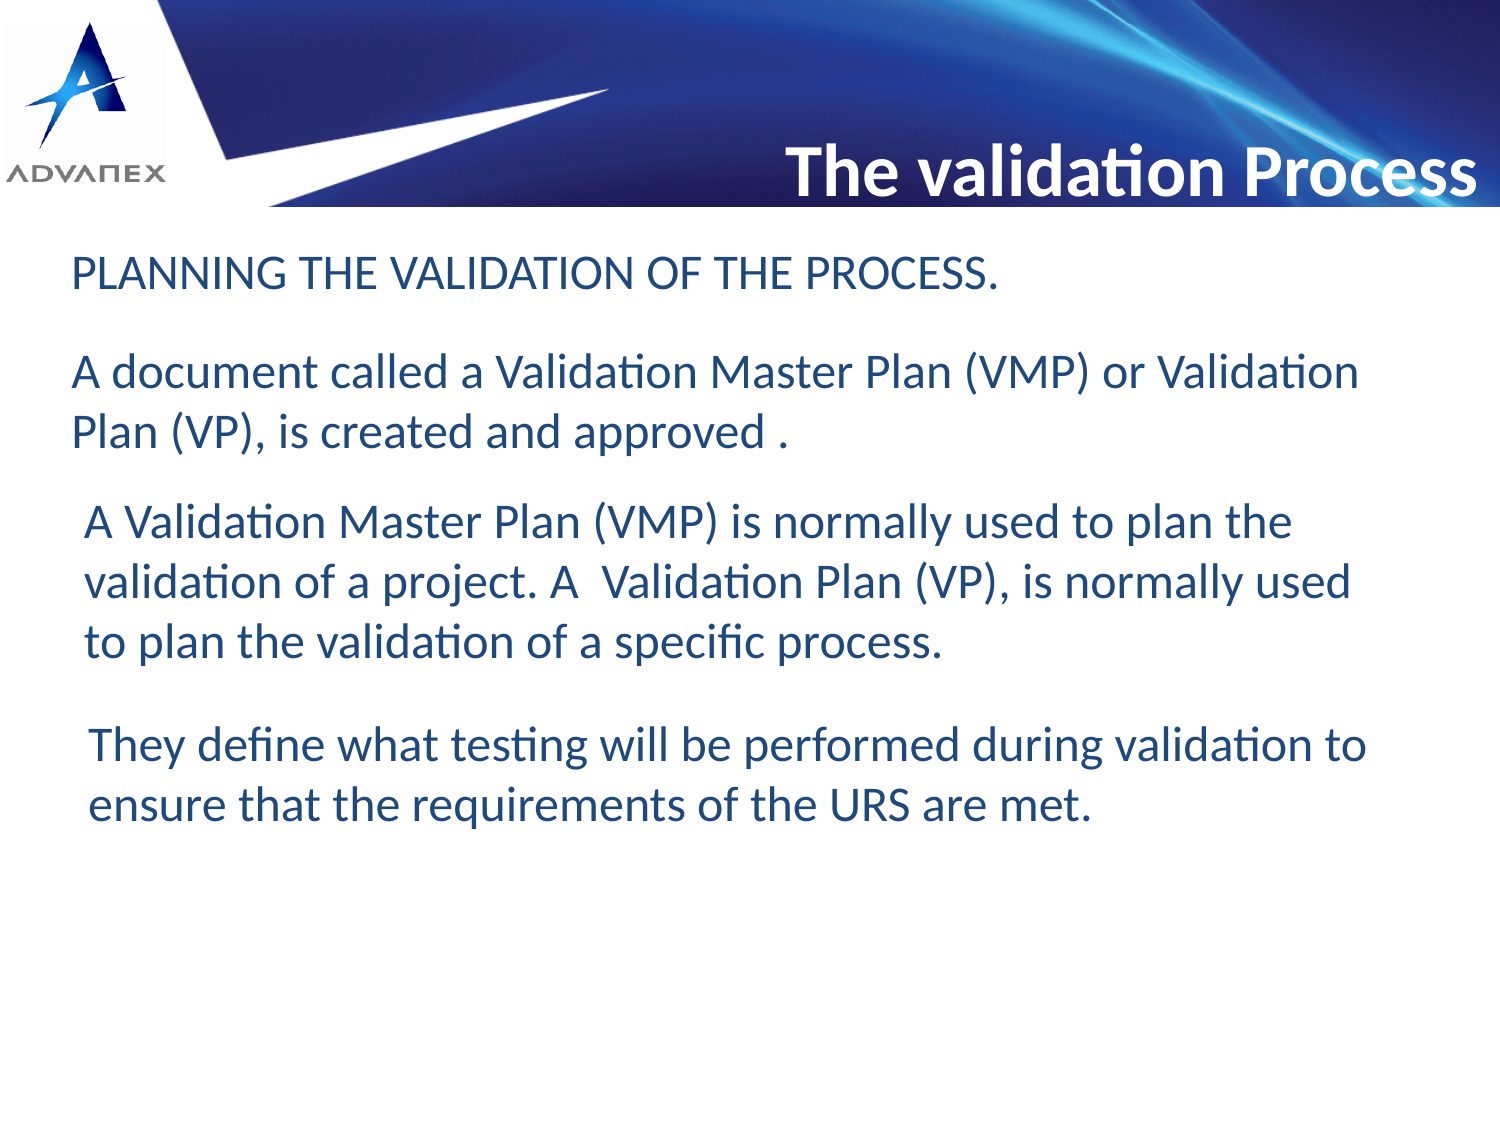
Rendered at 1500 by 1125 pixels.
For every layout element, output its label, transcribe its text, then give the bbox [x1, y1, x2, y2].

text_box The validation Process [0, 125, 1494, 207]
picture [5, 0, 1500, 207]
list A document called a Validation Master Plan (VMP) or Validation Plan (VP), is created and approved . [56, 330, 1407, 431]
text_box PLANNING THE VALIDATION OF THE PROCESS. [56, 231, 1407, 330]
text_box They define what testing will be performed during validation to ensure that the requirements of the URS are met. [73, 704, 1424, 840]
text_box A Validation Master Plan (VMP) is normally used to plan the validation of a project. A Validation Plan (VP), is normally used to plan the validation of a specific process. [68, 480, 1419, 580]
